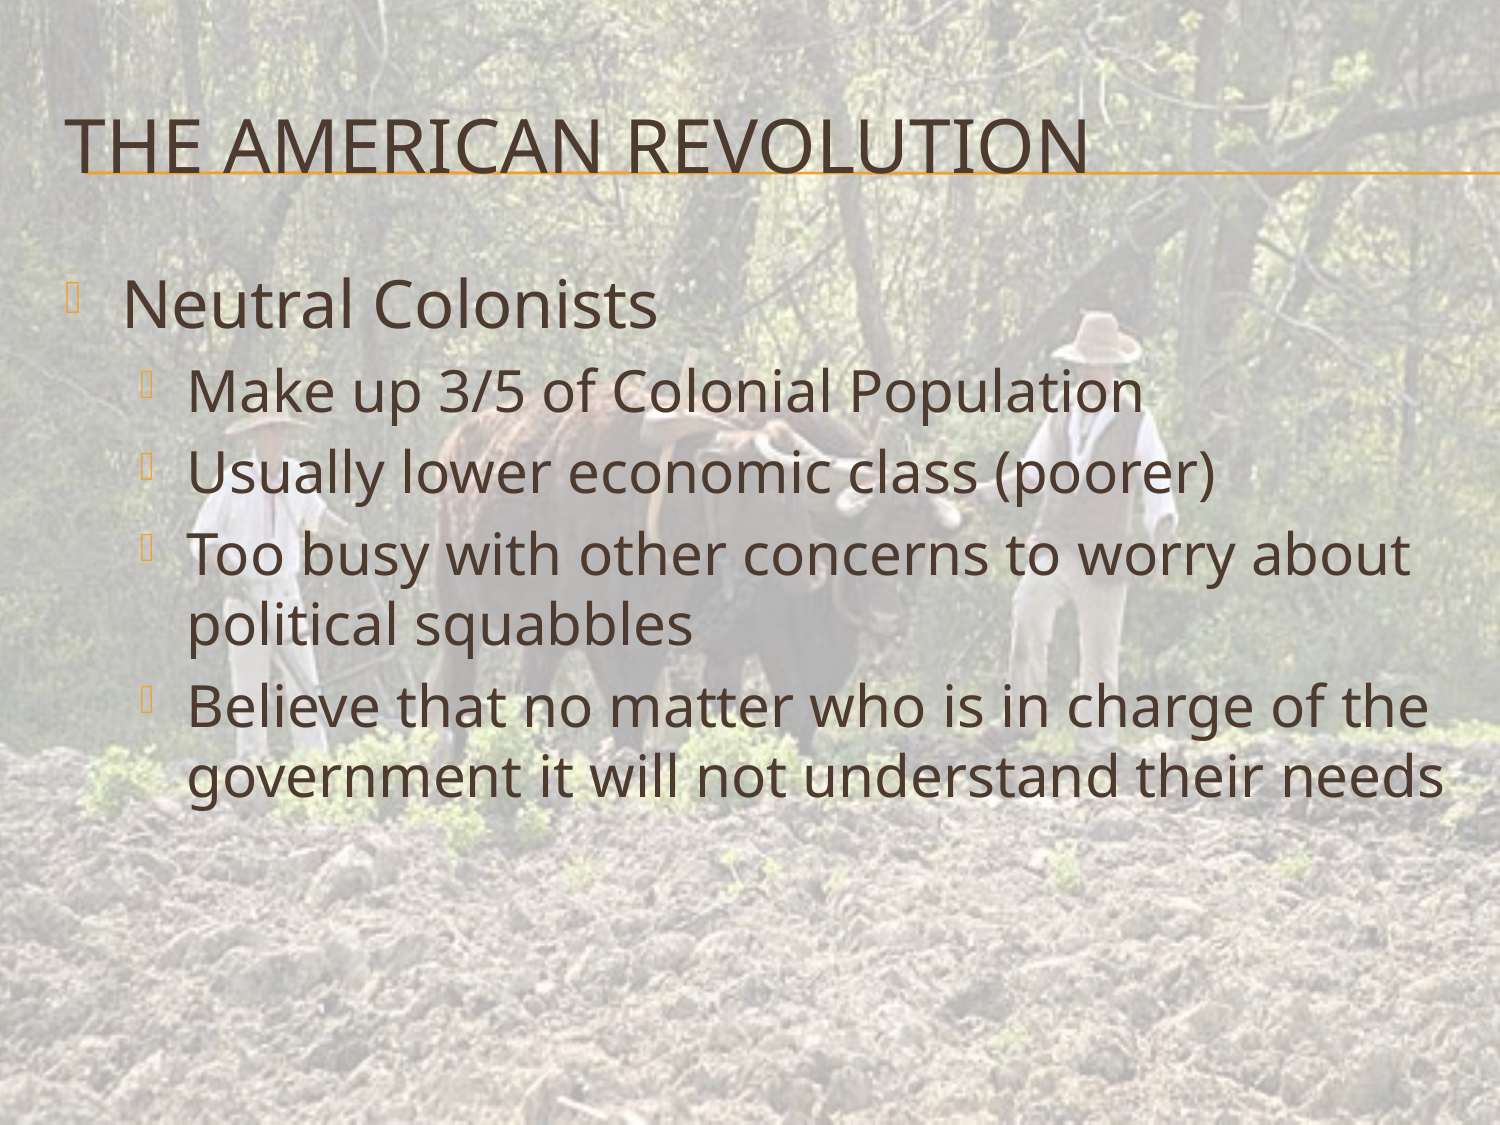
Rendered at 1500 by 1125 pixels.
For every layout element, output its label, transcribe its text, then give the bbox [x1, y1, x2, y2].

list Neutral Colonists Make up 3/5 of Colonial Population Usually lower economic class (poorer) Too busy with other concerns to worry about political squabbles Believe that no matter who is in charge of the government it will not understand their needs [50, 254, 1475, 998]
title The American Revolution [50, 75, 1475, 213]
